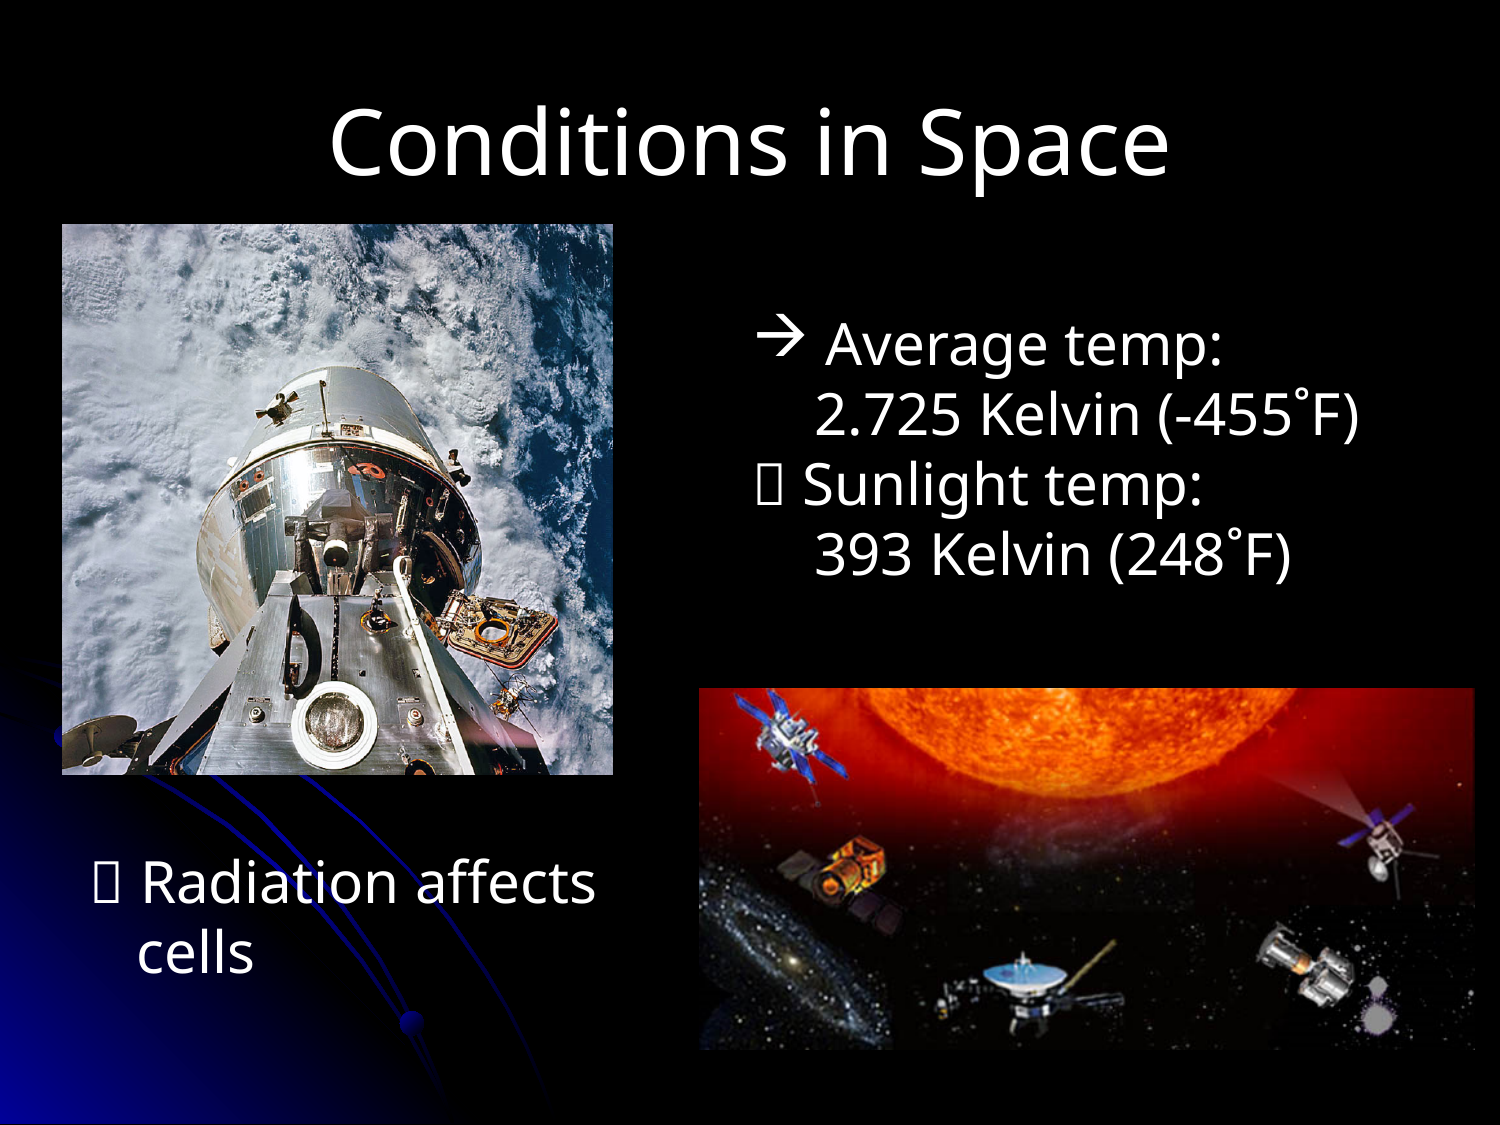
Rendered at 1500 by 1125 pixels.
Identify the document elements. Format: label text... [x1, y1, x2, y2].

picture [699, 688, 1476, 1051]
text_box  Radiation affects cells [0, 837, 694, 993]
text_box Average temp: 2.725 Kelvin (-455˚F)  Sunlight temp: 393 Kelvin (248˚F) [662, 299, 1438, 595]
text_box Conditions in Space [74, 45, 1425, 233]
picture [62, 224, 613, 776]
